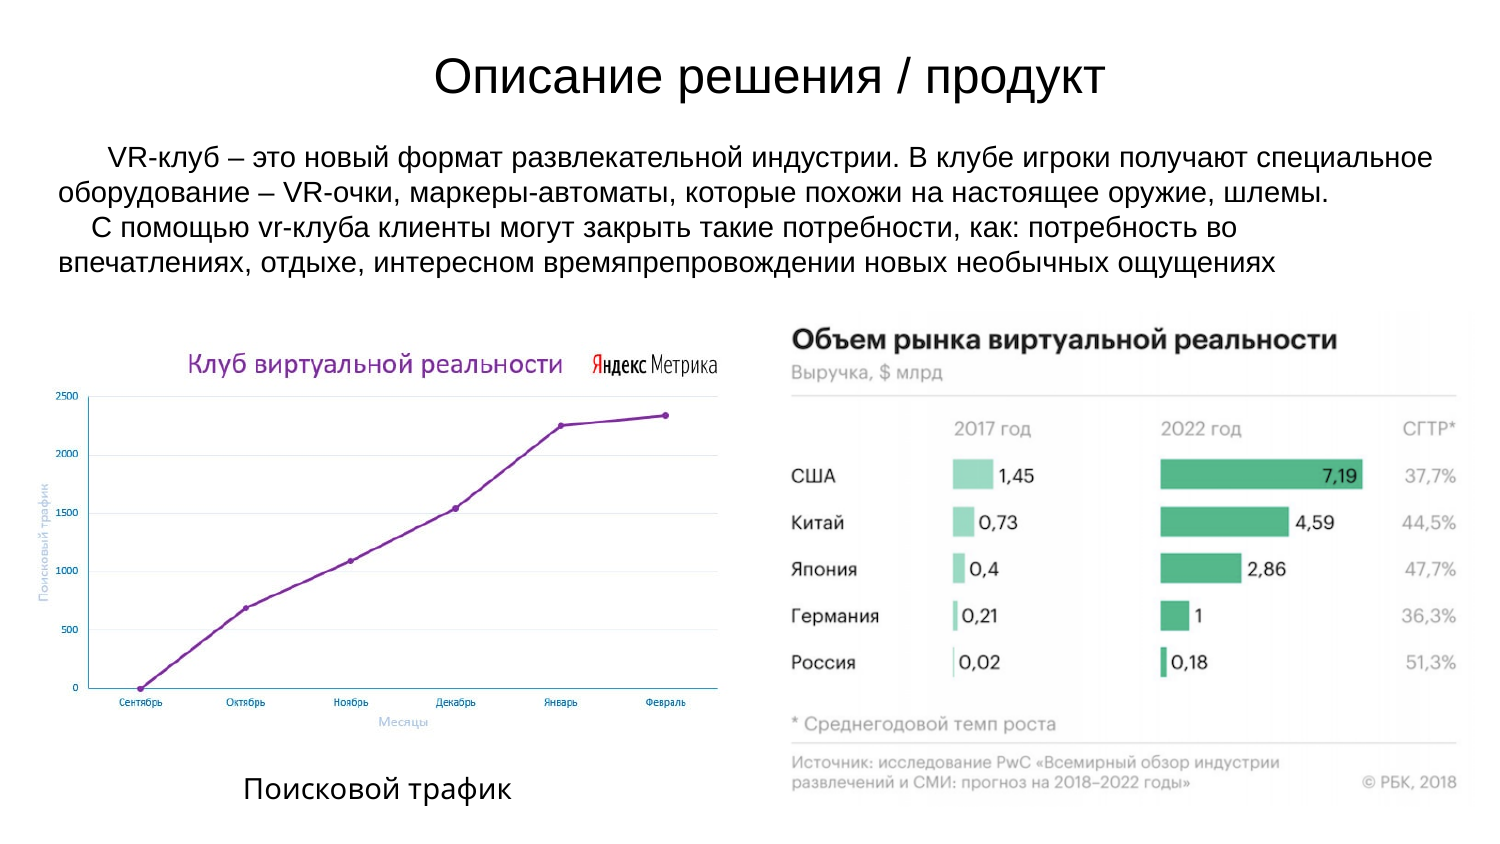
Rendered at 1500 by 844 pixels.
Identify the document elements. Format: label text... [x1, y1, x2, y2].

picture [22, 342, 730, 756]
picture [751, 301, 1500, 815]
title Описание решения / продукт [103, 28, 1451, 102]
text_box VR-клуб – это новый формат развлекательной индустрии. В клубе игроки получают специальное оборудование – VR-очки, маркеры-автоматы, которые похожи на настоящее оружие, шлемы. С помощью vr-клуба клиенты могут закрыть такие потребности, как: потребность во впечатлениях, отдыхе, интересном времяпрепровождении новых необычных ощущениях [30, 123, 1451, 639]
text_box Поисковой трафик [215, 764, 560, 812]
